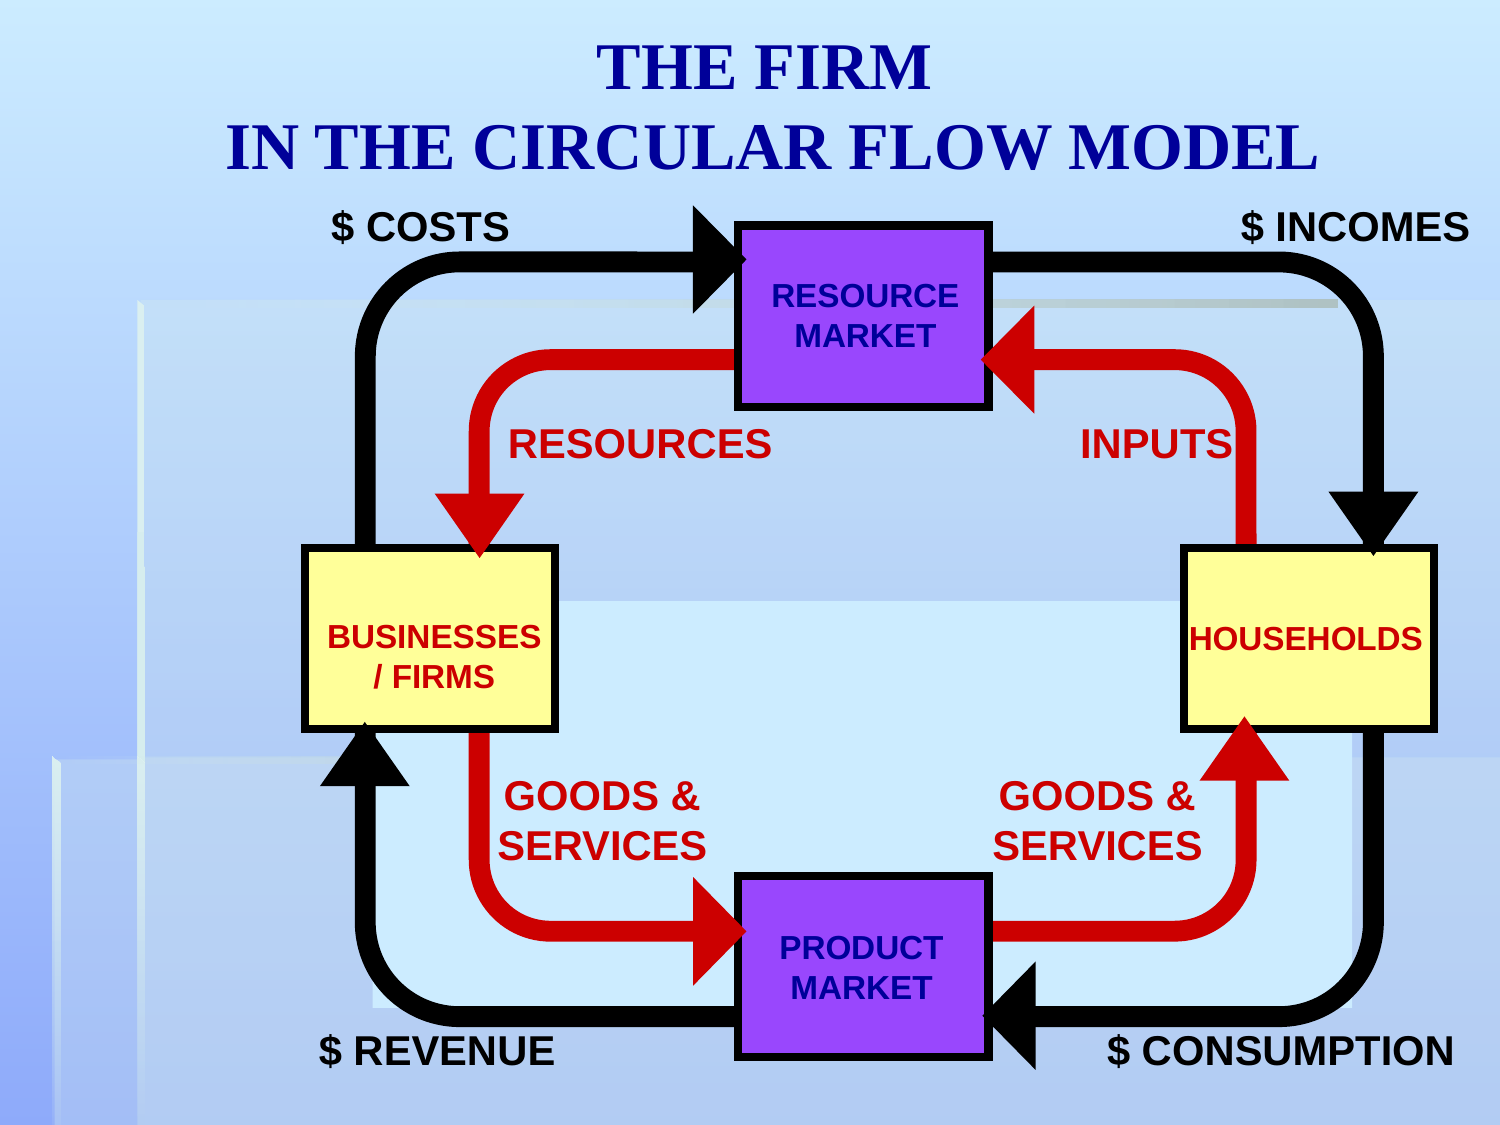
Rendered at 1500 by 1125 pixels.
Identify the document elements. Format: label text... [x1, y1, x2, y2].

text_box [303, 192, 1486, 1081]
text_box THE FIRM IN THE CIRCULAR FLOW MODEL [49, 15, 1497, 190]
